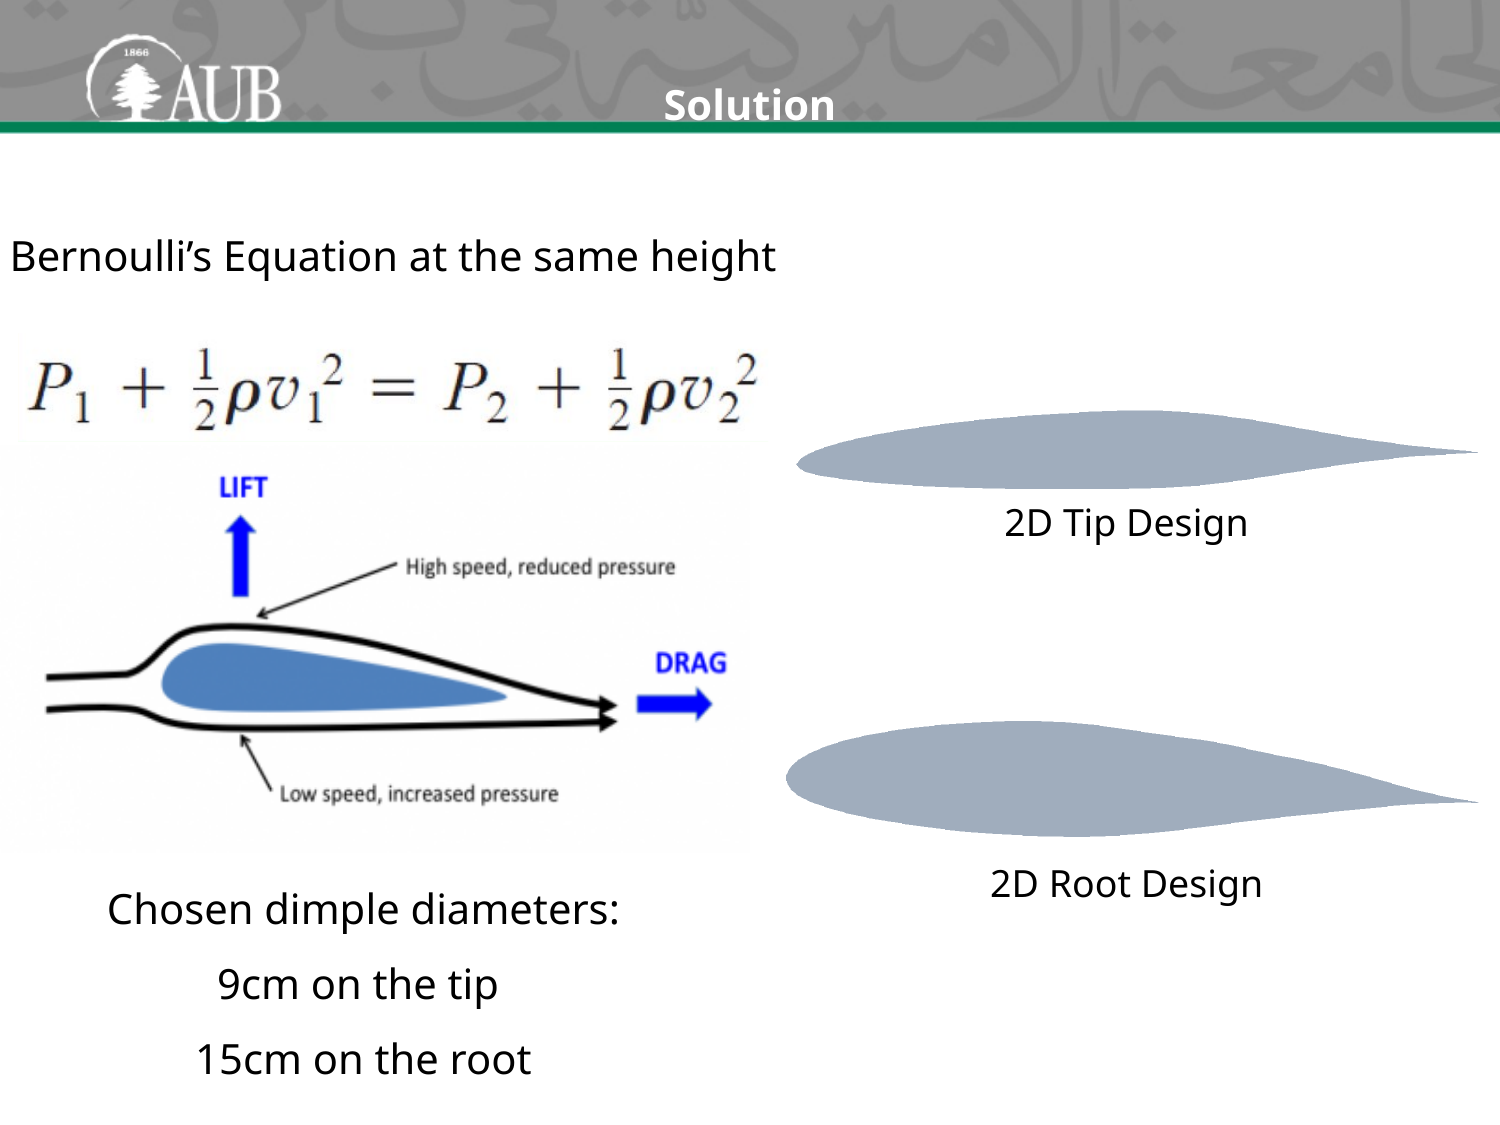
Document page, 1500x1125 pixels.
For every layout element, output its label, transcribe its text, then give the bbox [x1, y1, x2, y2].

text_box Chosen dimple diameters: 9cm on the tip 15cm on the root [0, 862, 732, 1125]
text_box Solution [0, 78, 1500, 130]
text_box Bernoulli’s Equation at the same height [0, 221, 1144, 287]
text_box 2D Root Design [811, 872, 1442, 912]
text_box 2D Tip Design [811, 513, 1442, 551]
picture [0, 130, 1500, 1125]
picture [0, 0, 1500, 78]
